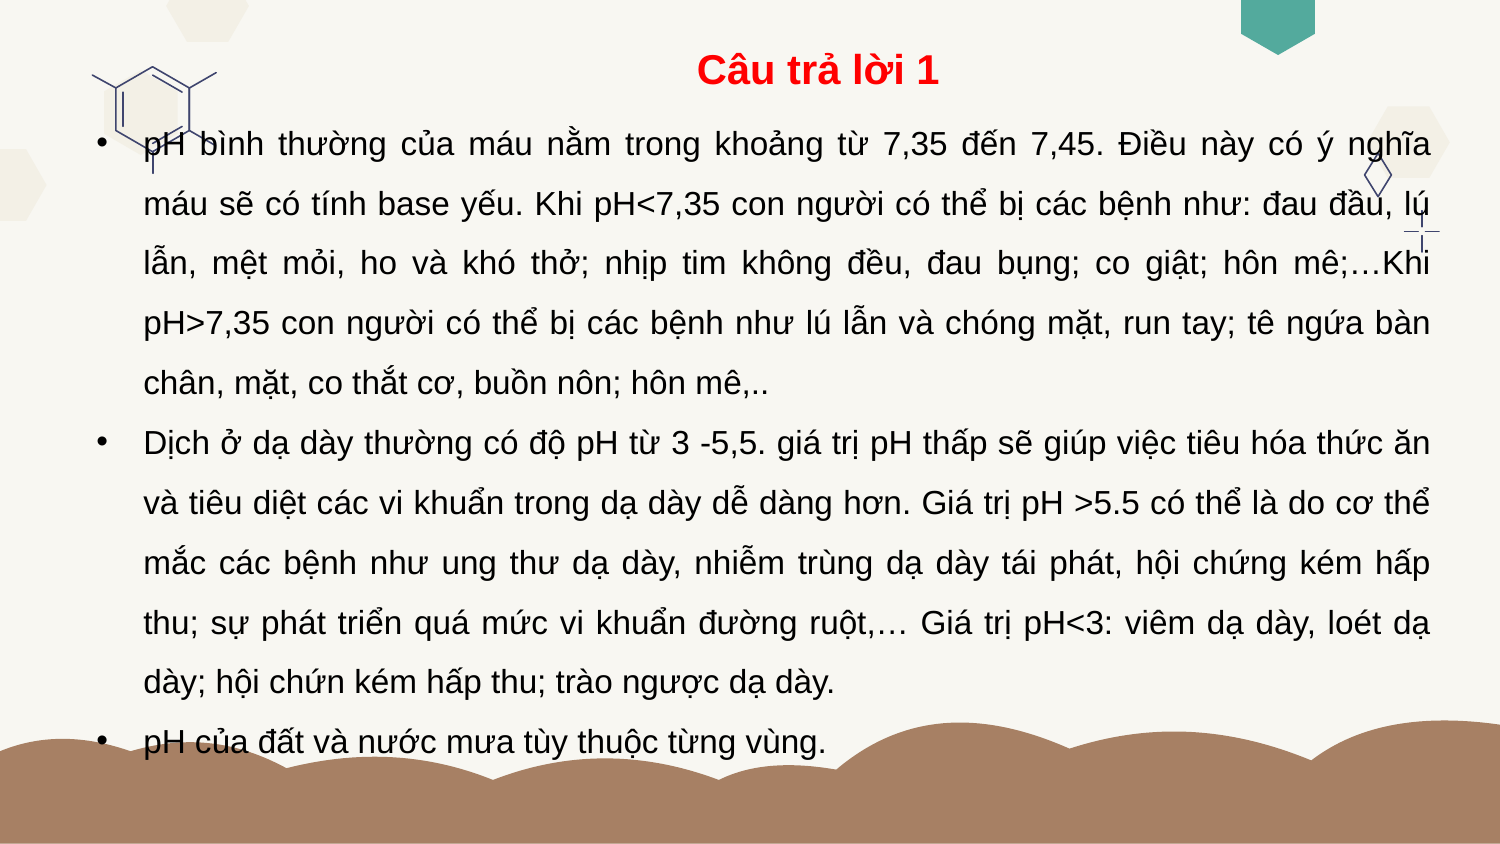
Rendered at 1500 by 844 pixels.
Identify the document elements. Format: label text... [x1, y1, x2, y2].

text_box Câu trả lời 1 [609, 35, 1027, 100]
text_box pH bình thường của máu nằm trong khoảng từ 7,35 đến 7,45. Điều này có ý nghĩa máu sẽ có tính base yếu. Khi pH<7,35 con người có thể bị các bệnh như: đau đầu, lú lẫn, mệt mỏi, ho và khó thở; nhịp tim không đều, đau bụng; co giật; hôn mê;…Khi pH>7,35 con người có thể bị các bệnh như lú lẫn và chóng mặt, run tay; tê ngứa bàn chân, mặt, co thắt cơ, buồn nôn; hôn mê,.. Dịch ở dạ dày thường có độ pH từ 3 -5,5. giá trị pH thấp sẽ giúp việc tiêu hóa thức ăn và tiêu diệt các vi khuẩn trong dạ dày dễ dàng hơn. Giá trị pH >5.5 có thể là do cơ thể mắc các bệnh như ung thư dạ dày, nhiễm trùng dạ dày tái phát, hội chứng kém hấp thu; sự phát triển quá mức vi khuẩn đường ruột,… Giá trị pH<3: viêm dạ dày, loét dạ dày; hội chứn kém hấp thu; trào ngược dạ dày. pH của đất và nước mưa tùy thuộc từng vùng. [81, 94, 1448, 768]
